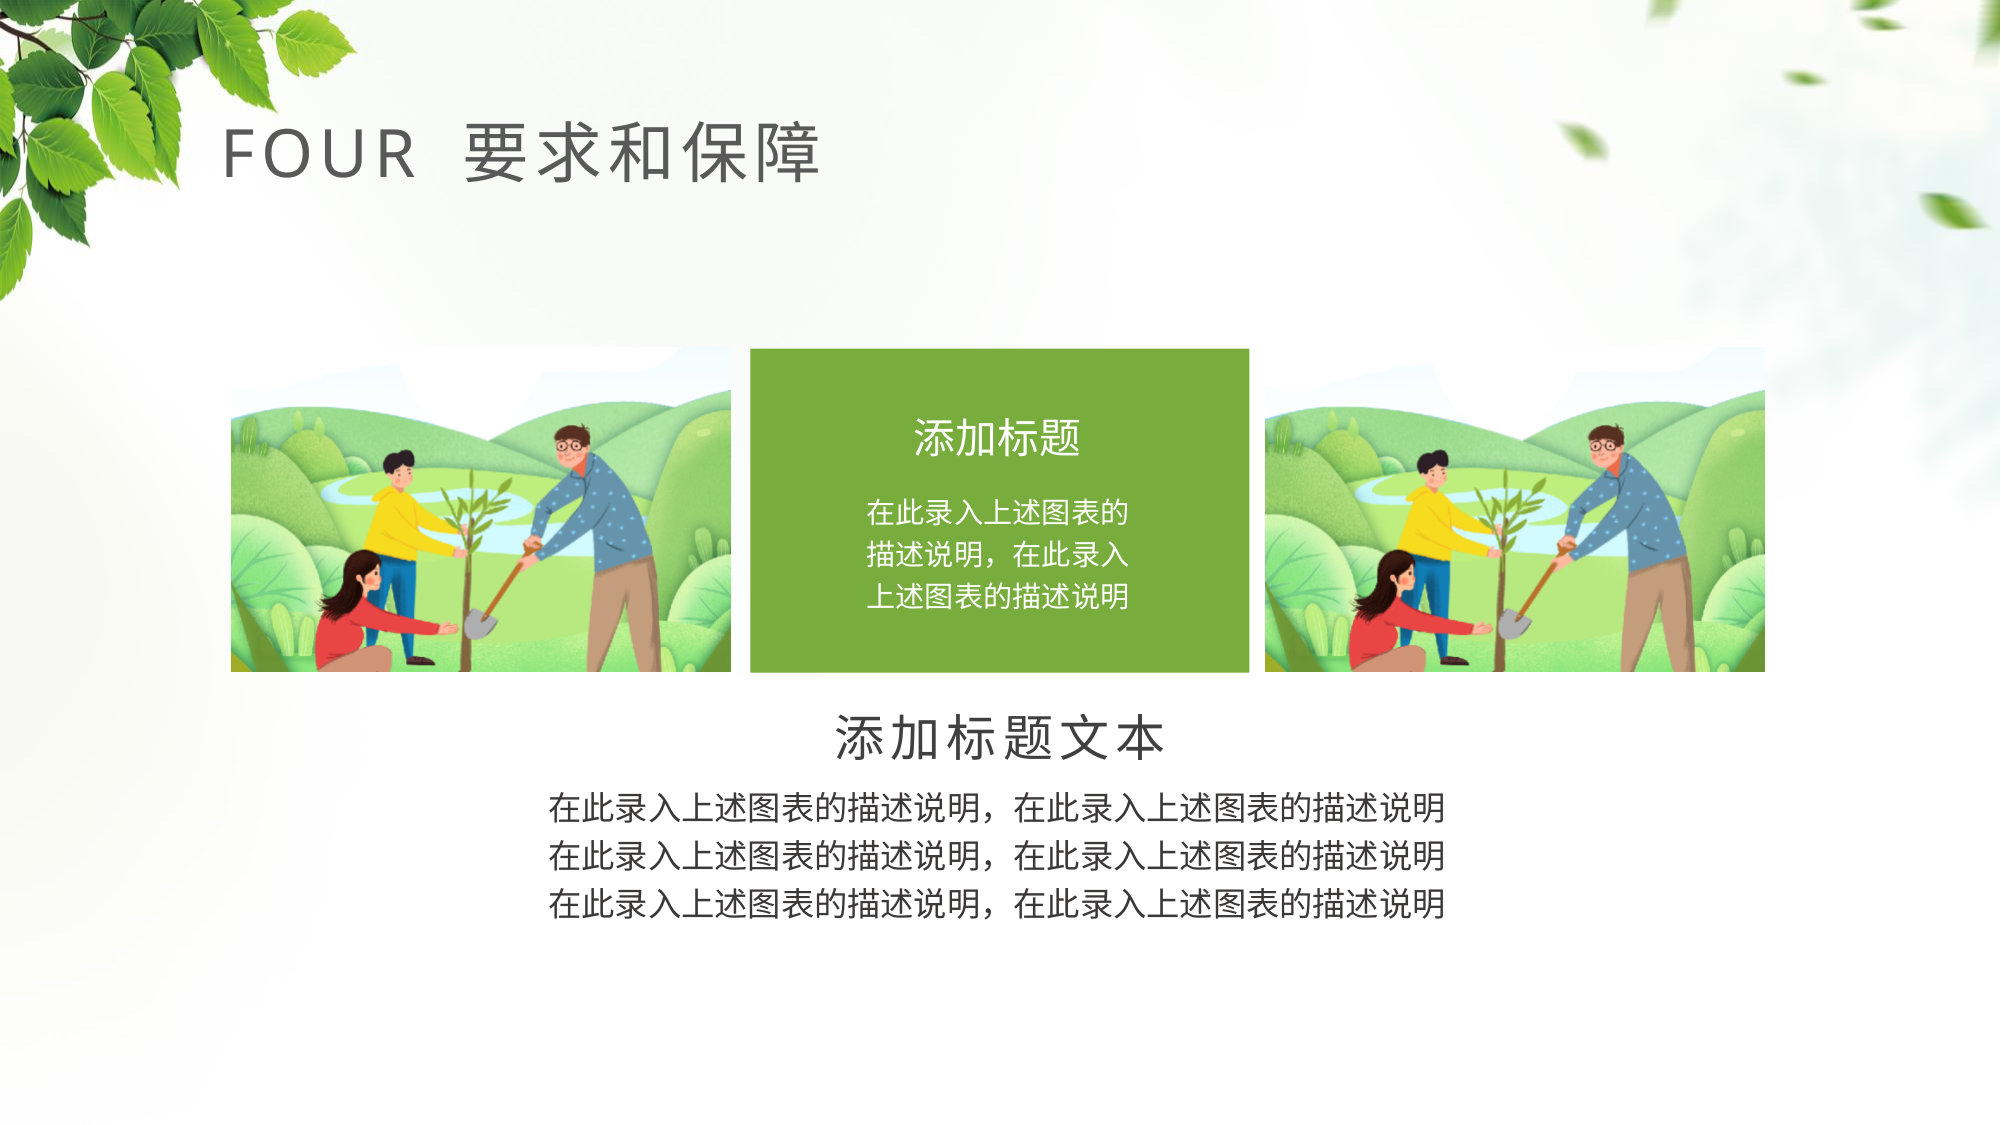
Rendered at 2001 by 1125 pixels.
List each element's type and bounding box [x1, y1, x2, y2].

picture [0, 0, 2000, 1125]
text_box [230, 347, 1766, 673]
